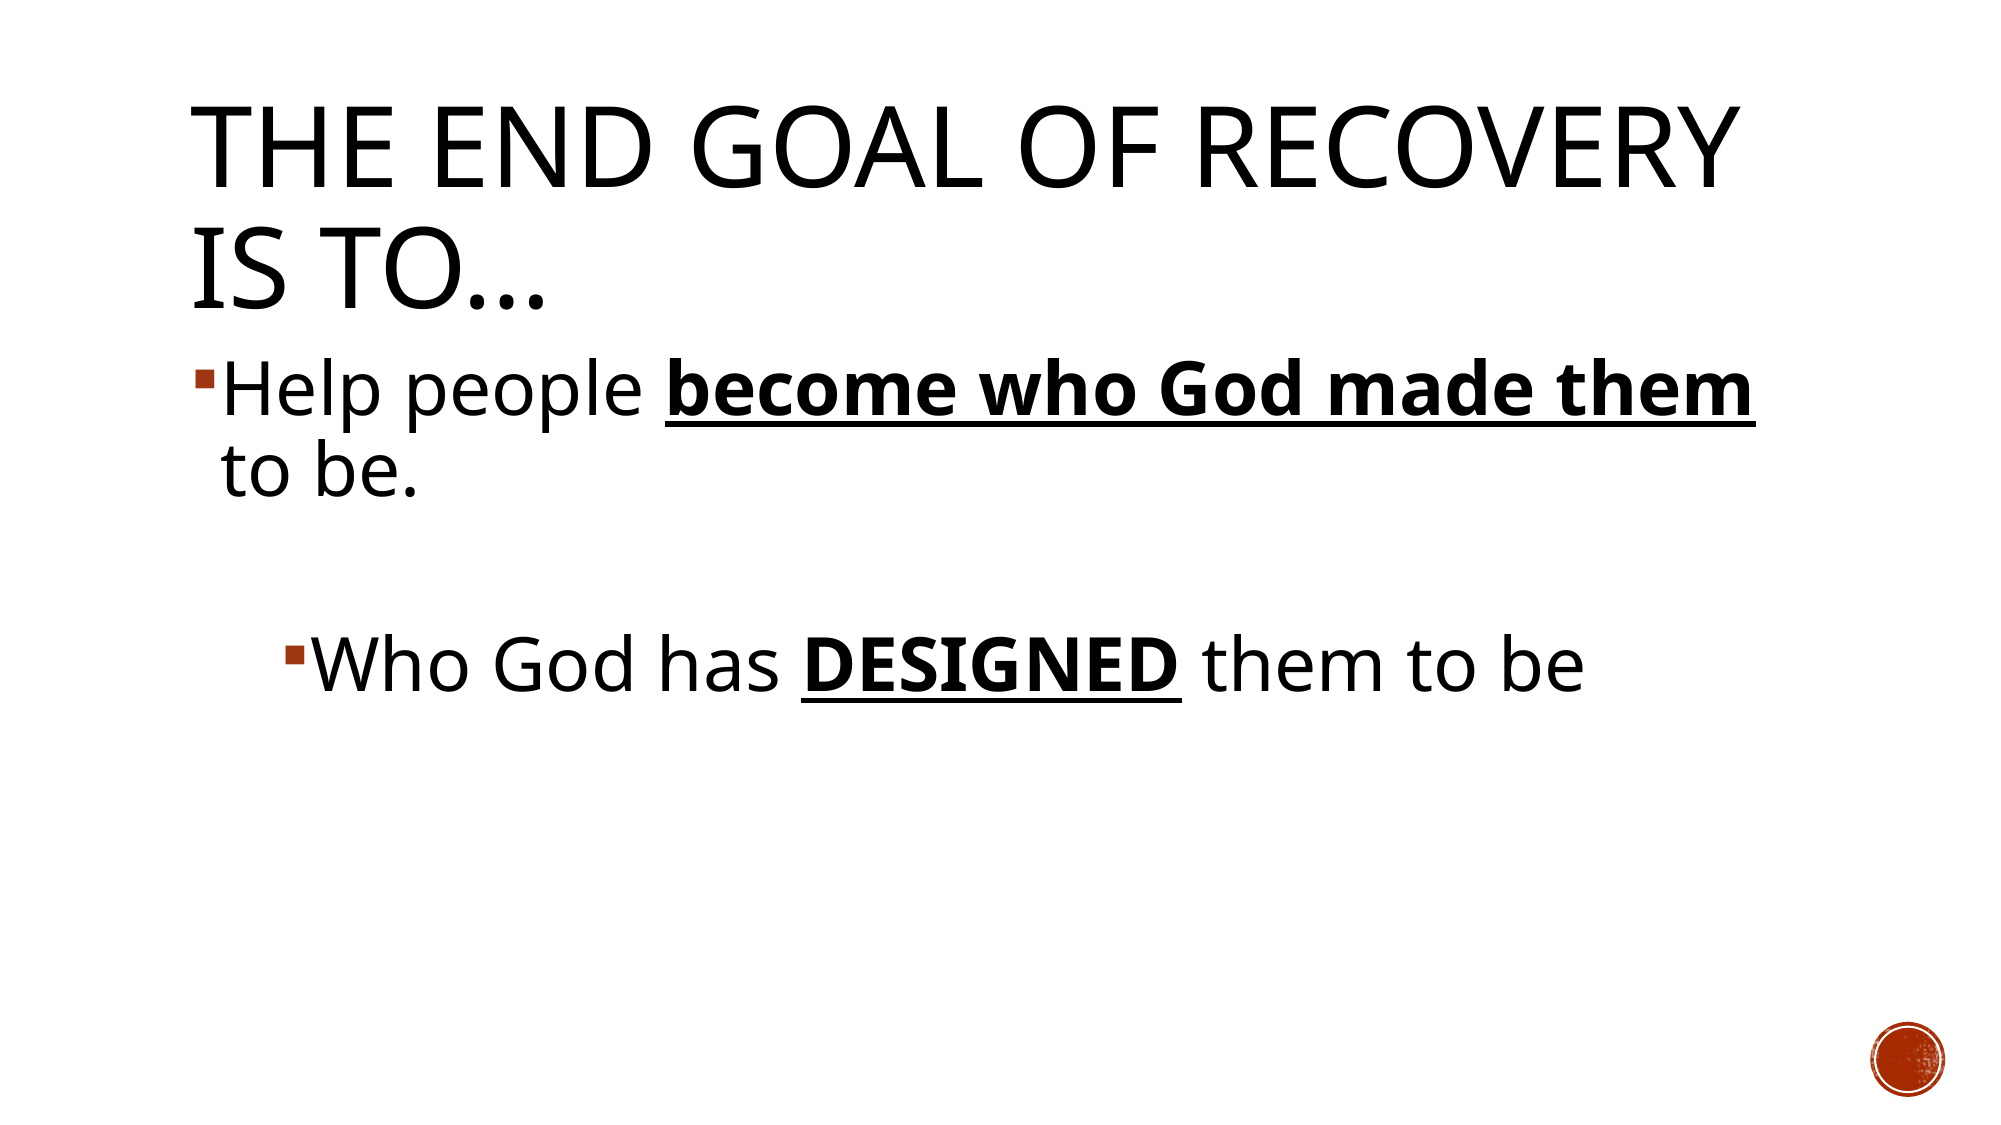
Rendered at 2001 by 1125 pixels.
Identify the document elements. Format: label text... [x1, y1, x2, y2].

list Help people become who God made them to be. Who God has DESIGNED them to be [175, 343, 1826, 919]
title The end Goal of Recovery is to… [175, 79, 1826, 343]
